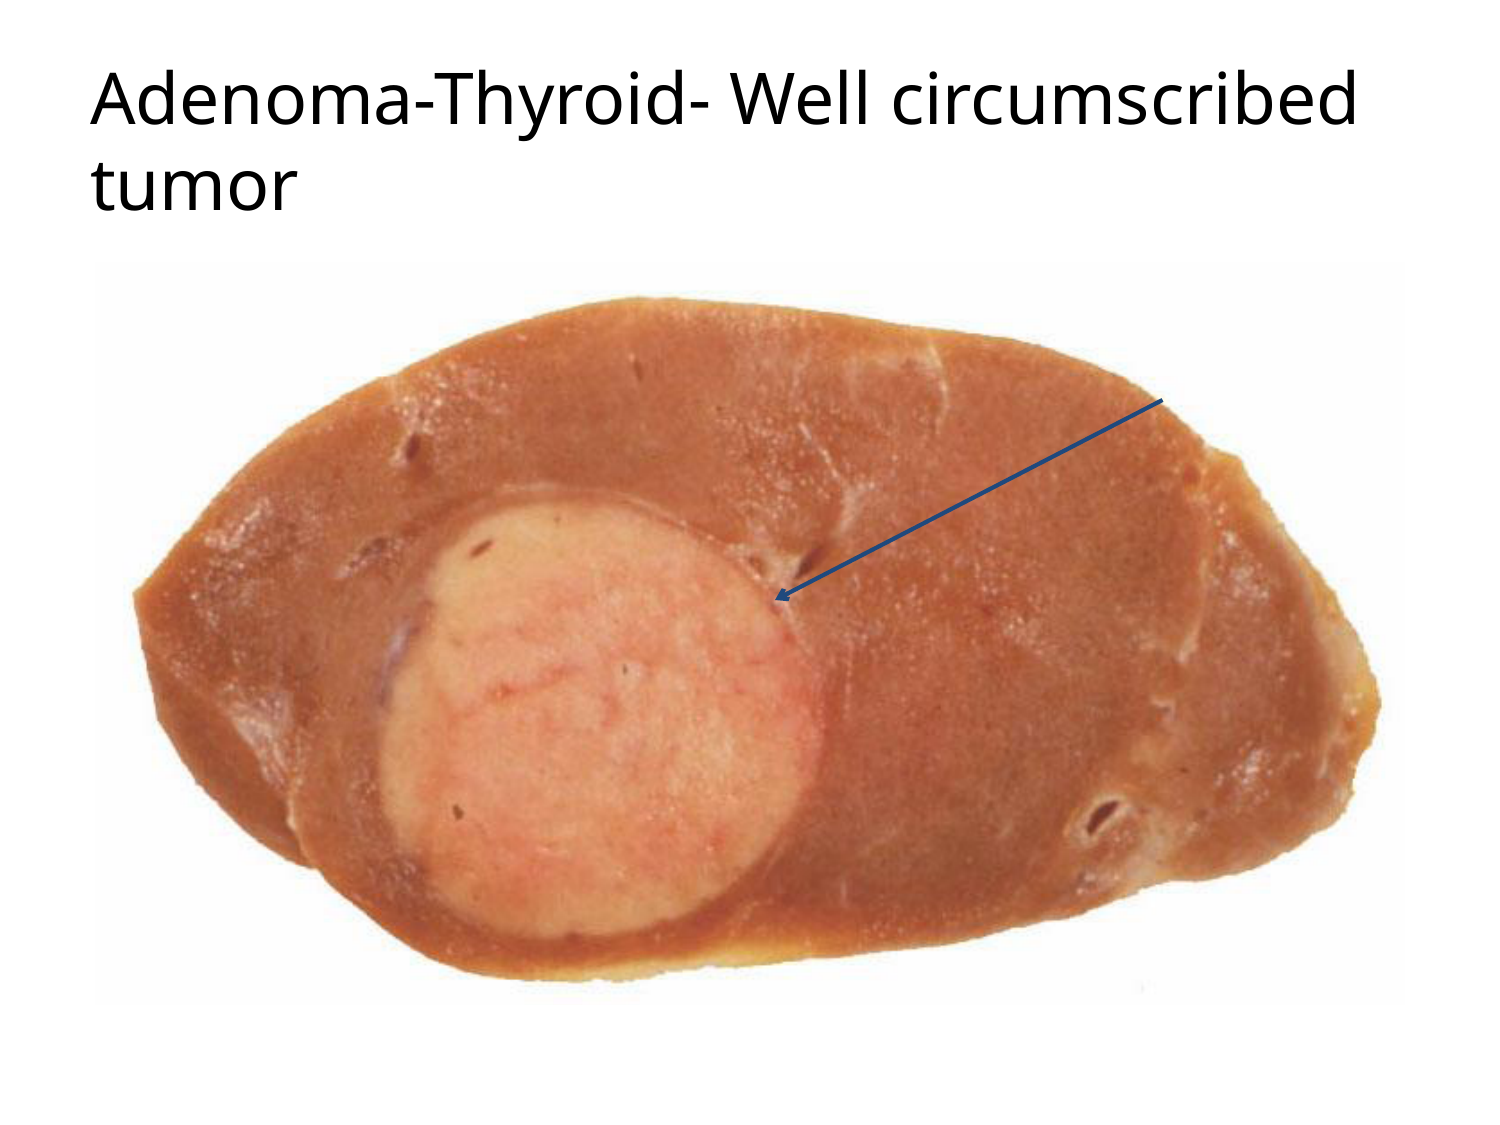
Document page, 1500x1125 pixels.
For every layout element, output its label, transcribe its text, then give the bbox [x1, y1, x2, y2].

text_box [774, 399, 1163, 601]
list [94, 262, 1405, 1006]
title Adenoma-Thyroid- Well circumscribed tumor [75, 45, 1425, 233]
